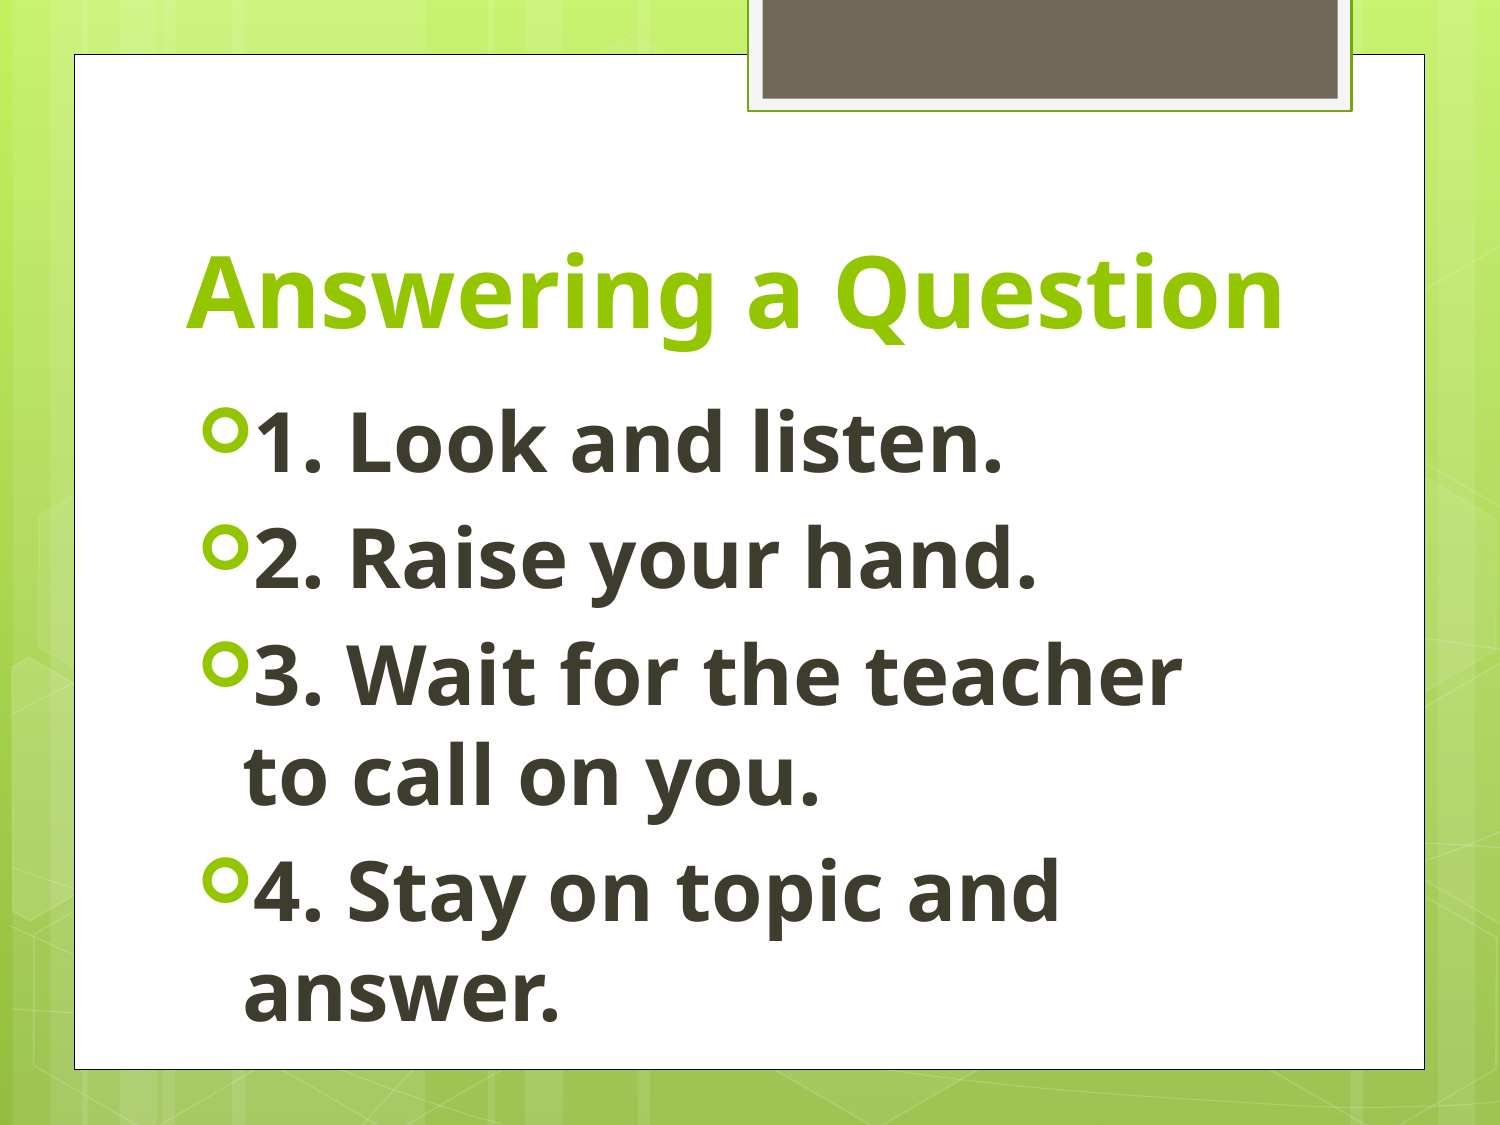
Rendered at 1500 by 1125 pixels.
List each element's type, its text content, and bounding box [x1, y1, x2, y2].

list 1. Look and listen. 2. Raise your hand. 3. Wait for the teacher to call on you. 4. Stay on topic and answer. [171, 381, 1283, 957]
title Answering a Question [171, 168, 1324, 357]
